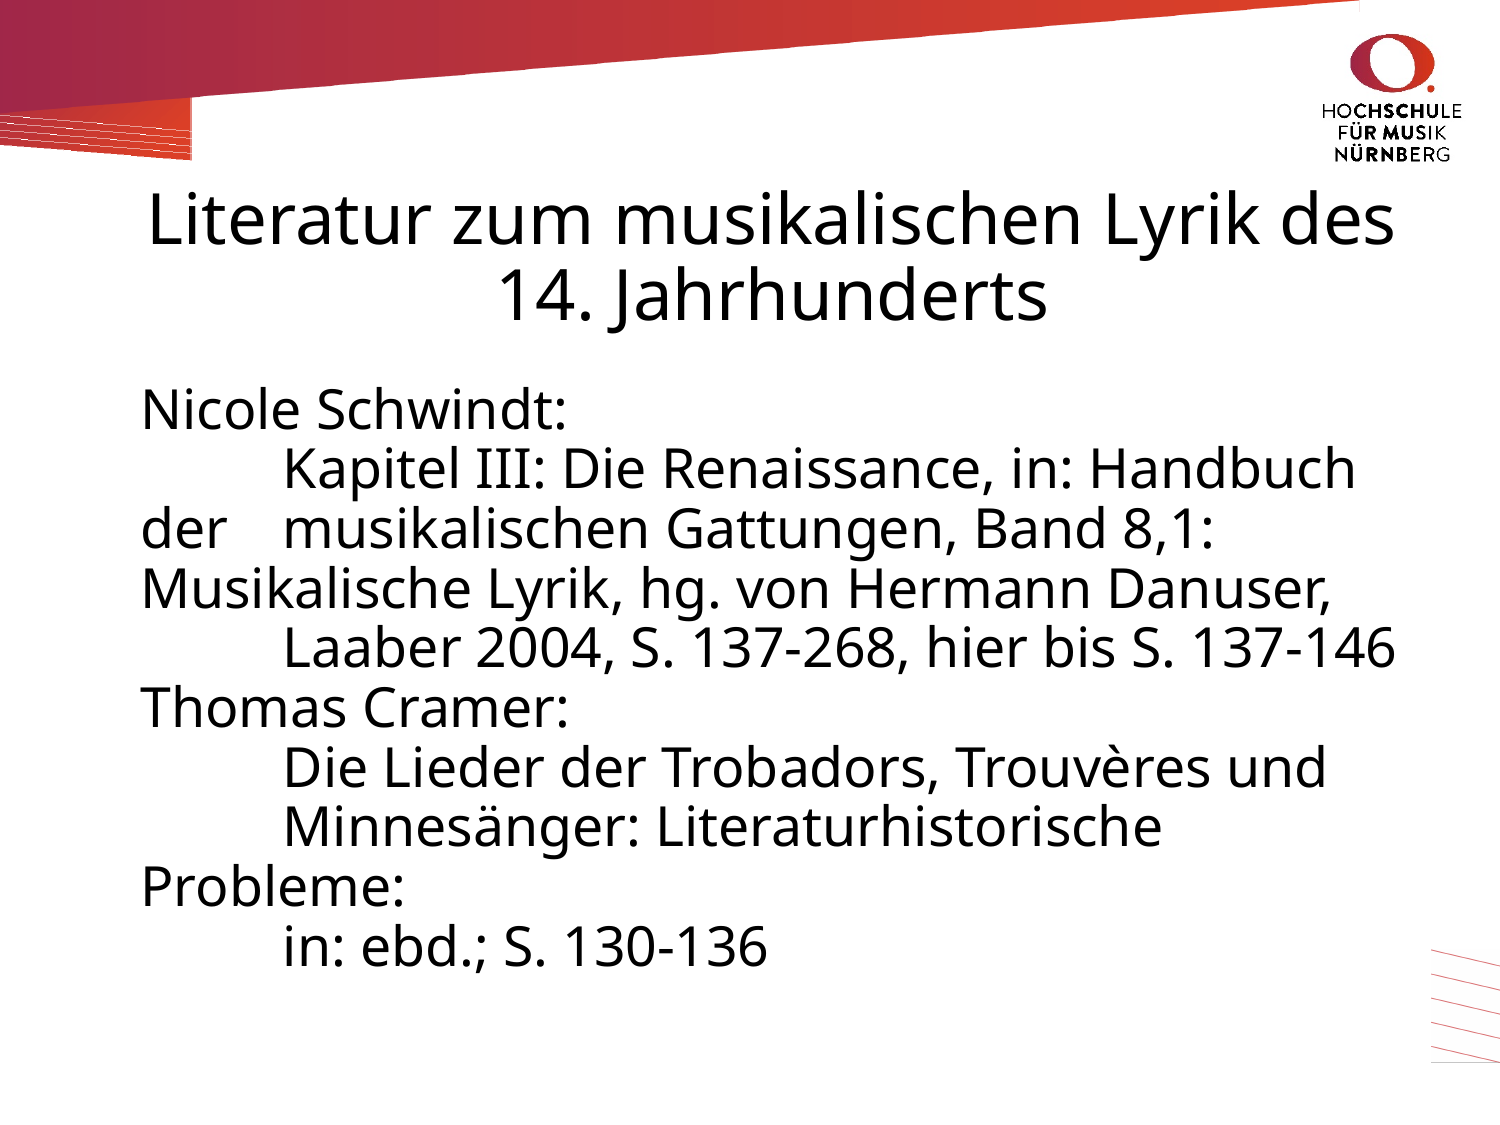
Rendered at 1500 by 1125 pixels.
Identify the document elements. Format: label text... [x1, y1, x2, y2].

title Literatur zum musikalischen Lyrik des 14. Jahrhunderts [125, 174, 1420, 346]
picture [1431, 949, 1500, 1063]
list Nicole Schwindt: Kapitel III: Die Renaissance, in: Handbuch der musikalischen Gattungen, Band 8,1: Musikalische Lyrik, hg. von Hermann Danuser, Laaber 2004, S. 137-268, hier bis S. 137-146 Thomas Cramer: Die Lieder der Trobadors, Trouvères und Minnesänger: Literaturhistorische Probleme: in: ebd.; S. 130-136 [125, 374, 1420, 1016]
picture [0, 0, 1485, 196]
